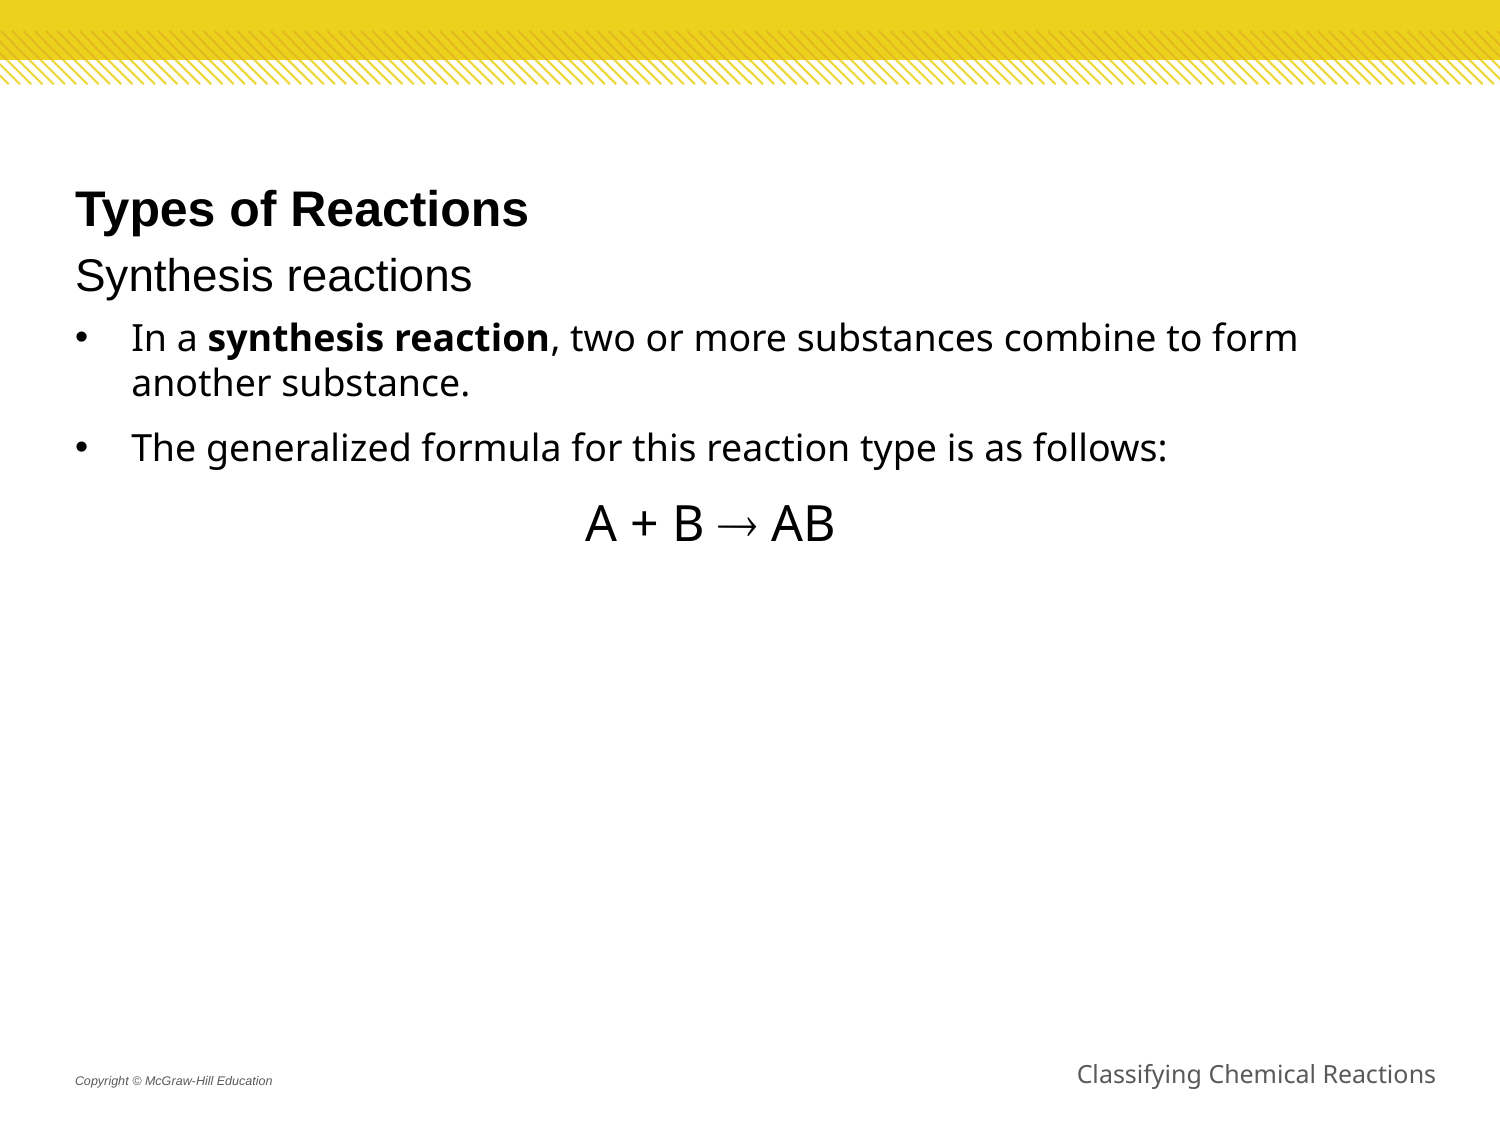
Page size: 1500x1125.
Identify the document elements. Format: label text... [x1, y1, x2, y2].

text_box Copyright © McGraw-Hill Education [74, 1043, 284, 1089]
text_box Classifying Chemical Reactions [284, 1043, 1437, 1089]
text_box Types of Reactions Synthesis reactions In a synthesis reaction, two or more substances combine to form another substance. The generalized formula for this reaction type is as follows: A + B  AB [74, 176, 1375, 929]
picture [0, 0, 1500, 86]
